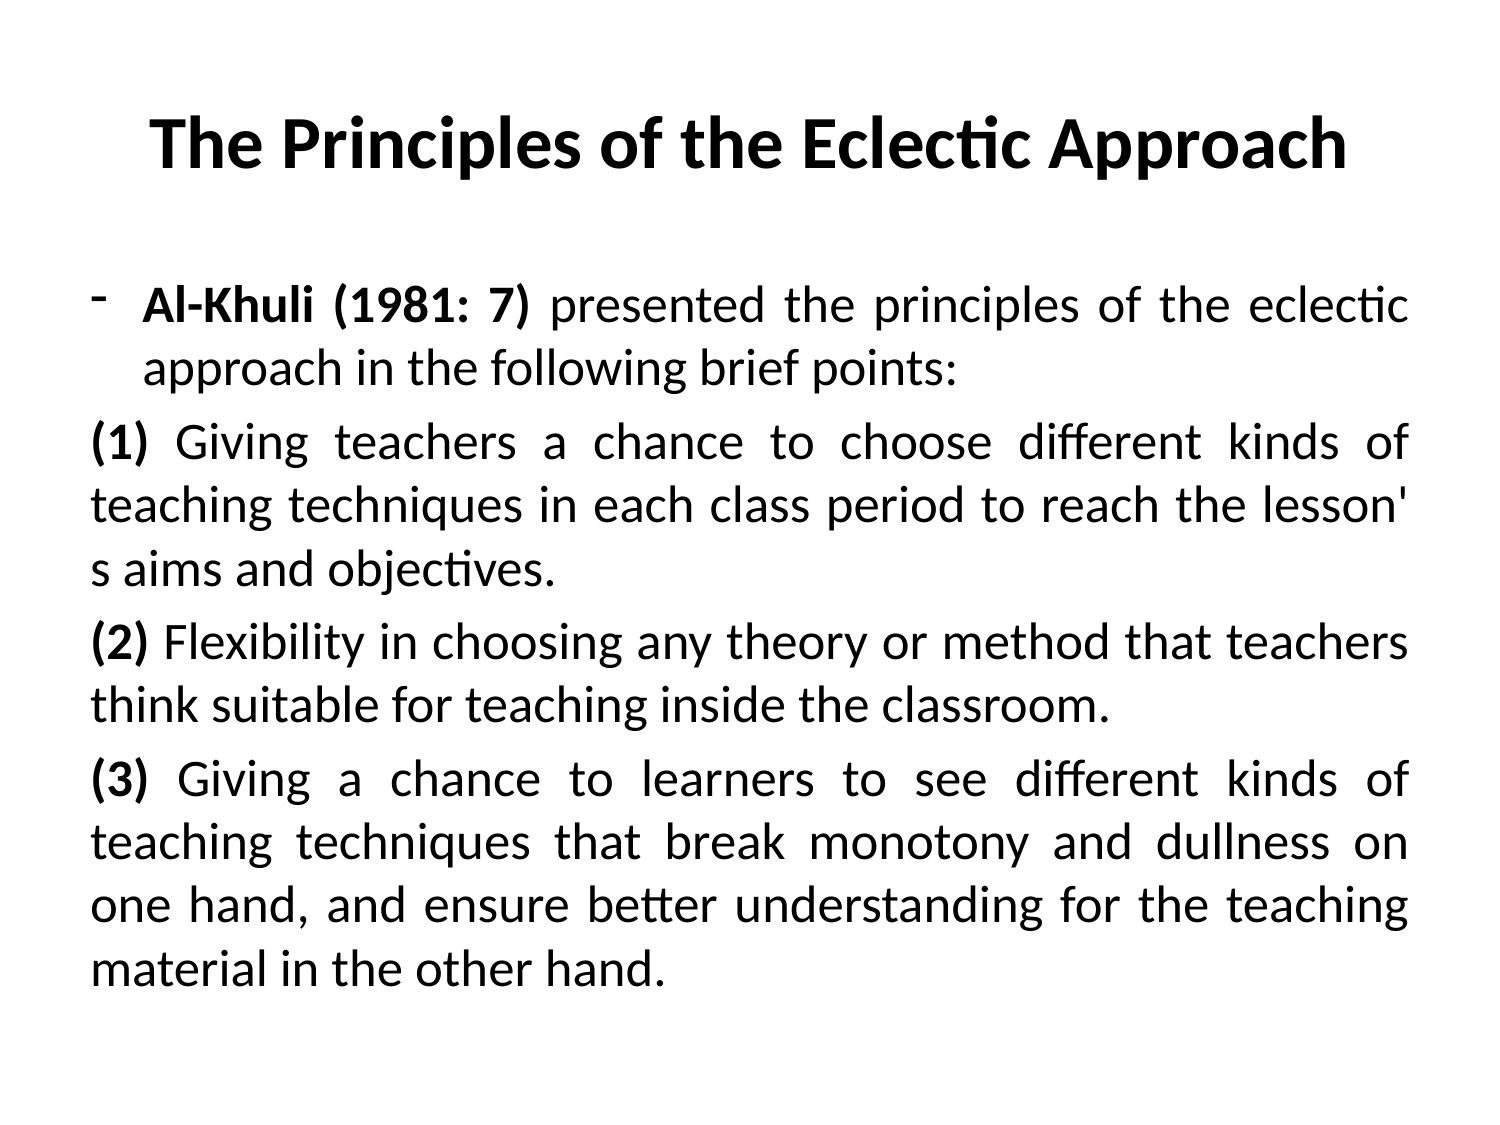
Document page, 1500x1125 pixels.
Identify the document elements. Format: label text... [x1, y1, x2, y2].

list Al-Khuli (1981: 7) presented the principles of the eclectic approach in the following brief points: (1) Giving teachers a chance to choose different kinds of teaching techniques in each class period to reach the lesson' s aims and objectives. (2) Flexibility in choosing any theory or method that teachers think suitable for teaching inside the classroom. (3) Giving a chance to learners to see different kinds of teaching techniques that break monotony and dullness on one hand, and ensure better understanding for the teaching material in the other hand. [75, 262, 1425, 1005]
title The Principles of the Eclectic Approach [75, 45, 1425, 233]
